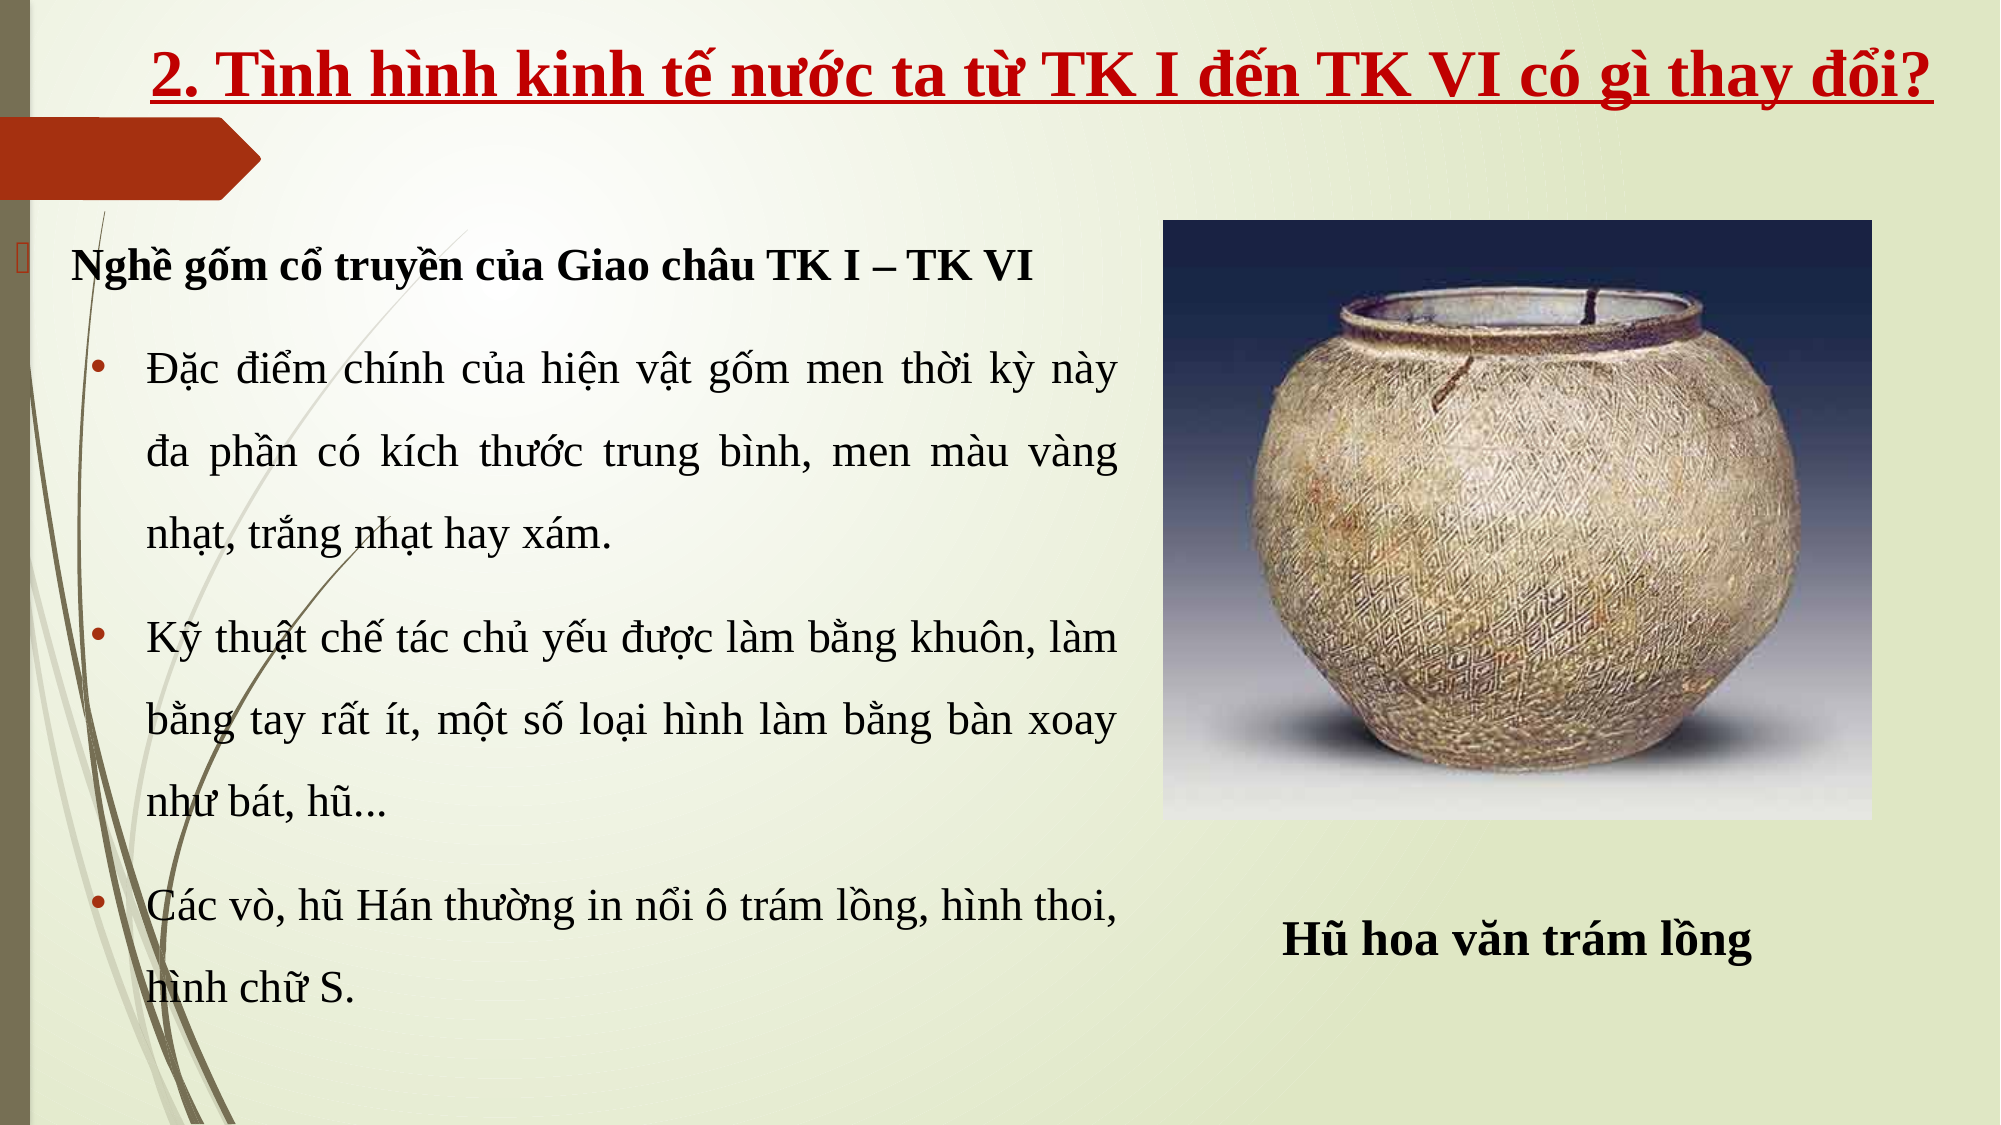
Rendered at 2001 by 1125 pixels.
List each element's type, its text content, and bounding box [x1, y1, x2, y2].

title 2. Tình hình kinh tế nước ta từ TK I đến TK VI có gì thay đổi? [84, 22, 2000, 200]
text_box Hũ hoa văn trám lồng [1265, 898, 1770, 973]
list Nghề gốm cổ truyền của Giao châu TK I – TK VI Đặc điểm chính của hiện vật gốm men thời kỳ này đa phần có kích thước trung bình, men màu vàng nhạt, trắng nhạt hay xám. Kỹ thuật chế tác chủ yếu được làm bằng khuôn, làm bằng tay rất ít, một số loại hình làm bằng bàn xoay như bát, hũ... Các vò, hũ Hán thường in nổi ô trám lồng, hình thoi, hình chữ S. [0, 199, 1135, 1103]
text_box [500, 486, 1158, 592]
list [1163, 220, 1872, 820]
